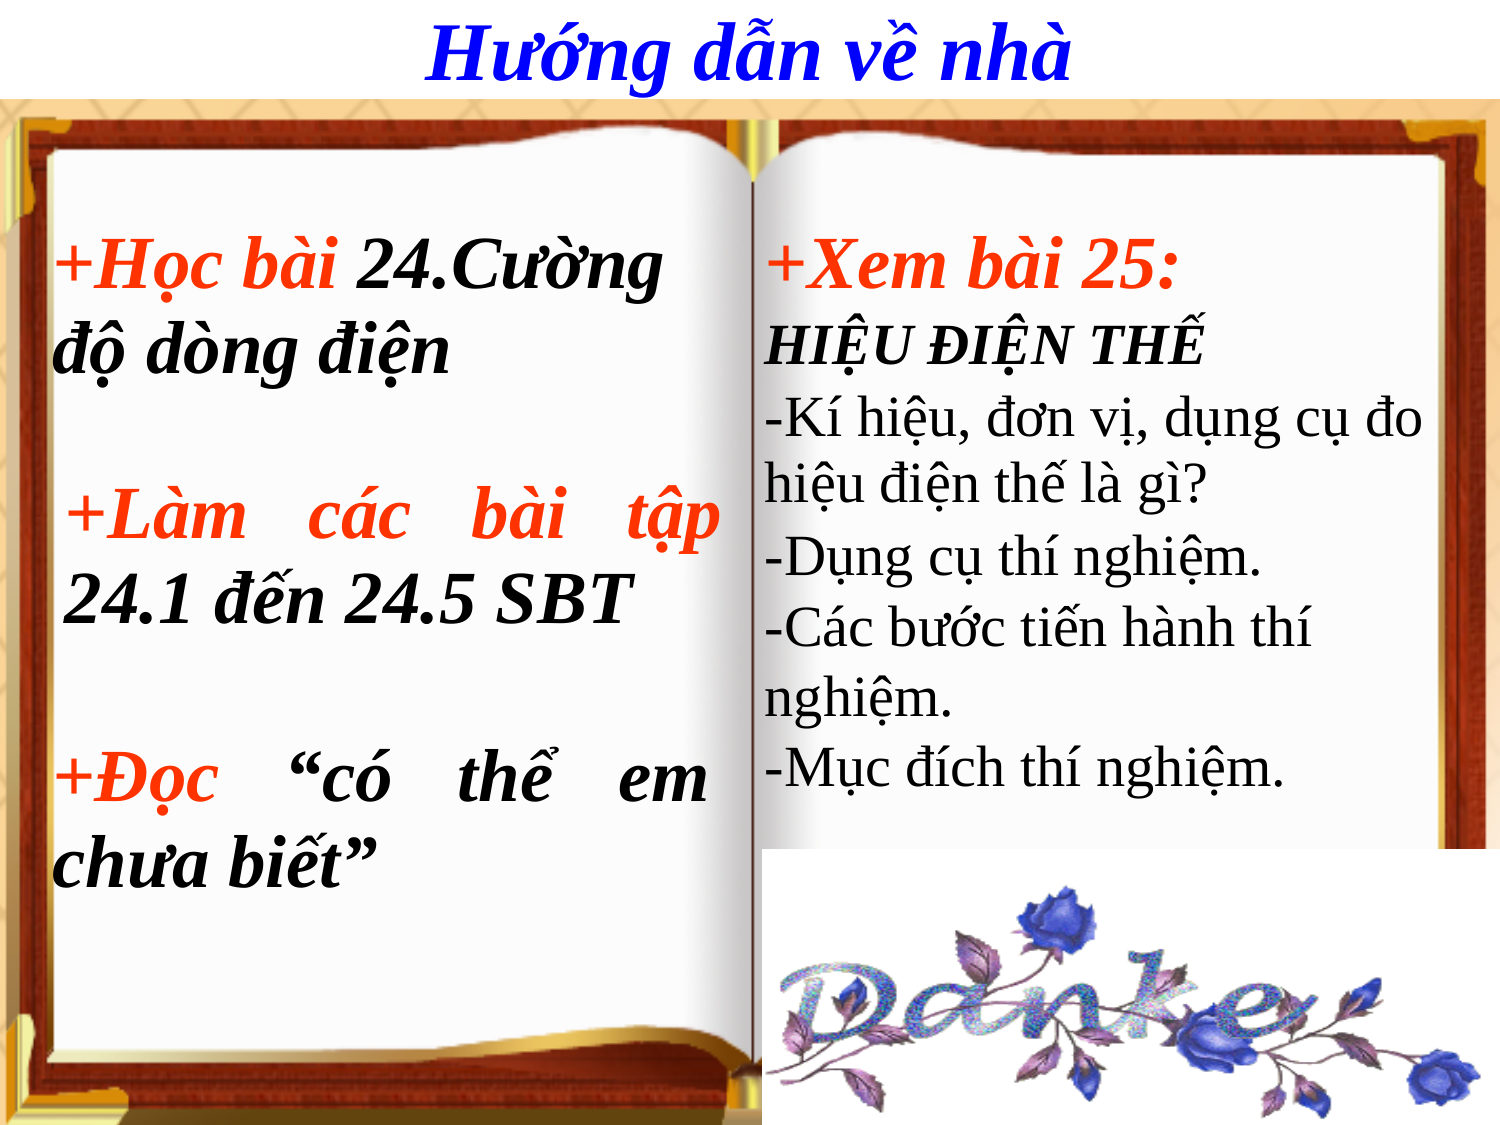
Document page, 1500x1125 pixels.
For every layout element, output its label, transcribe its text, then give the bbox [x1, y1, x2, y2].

text_box Hướng dẫn về nhà [112, 0, 1388, 98]
picture [0, 99, 1500, 1125]
